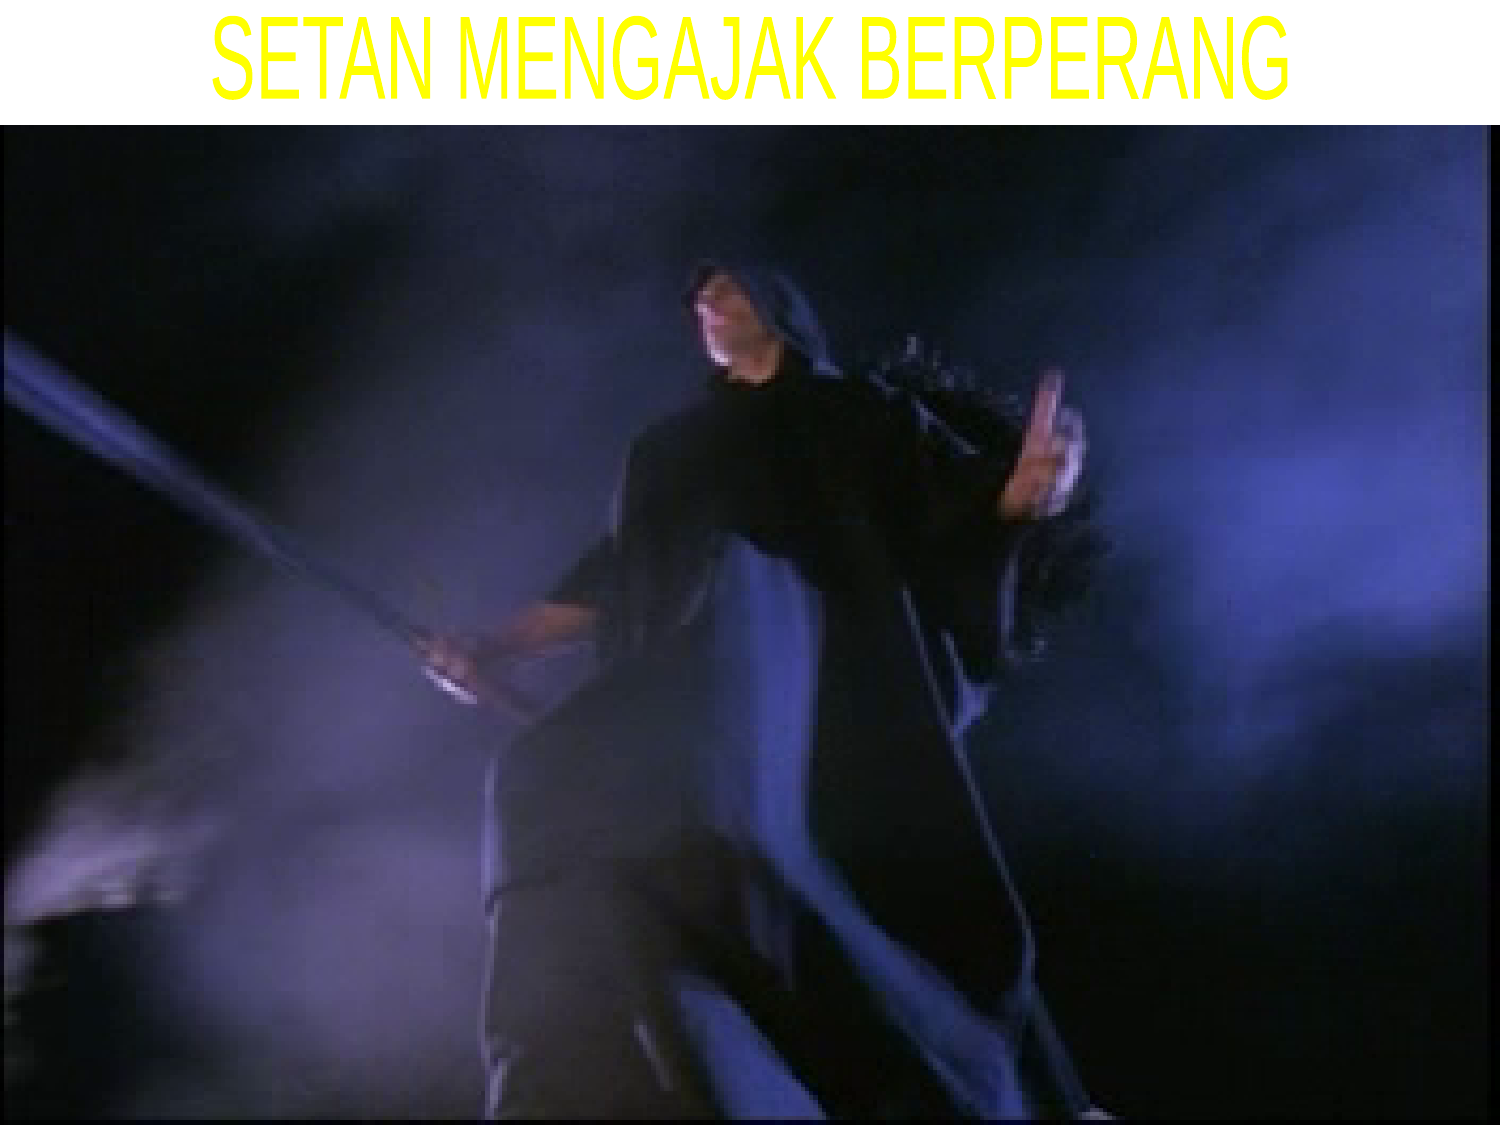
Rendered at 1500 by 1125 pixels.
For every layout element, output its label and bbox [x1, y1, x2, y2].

text_box [0, 124, 1500, 1125]
